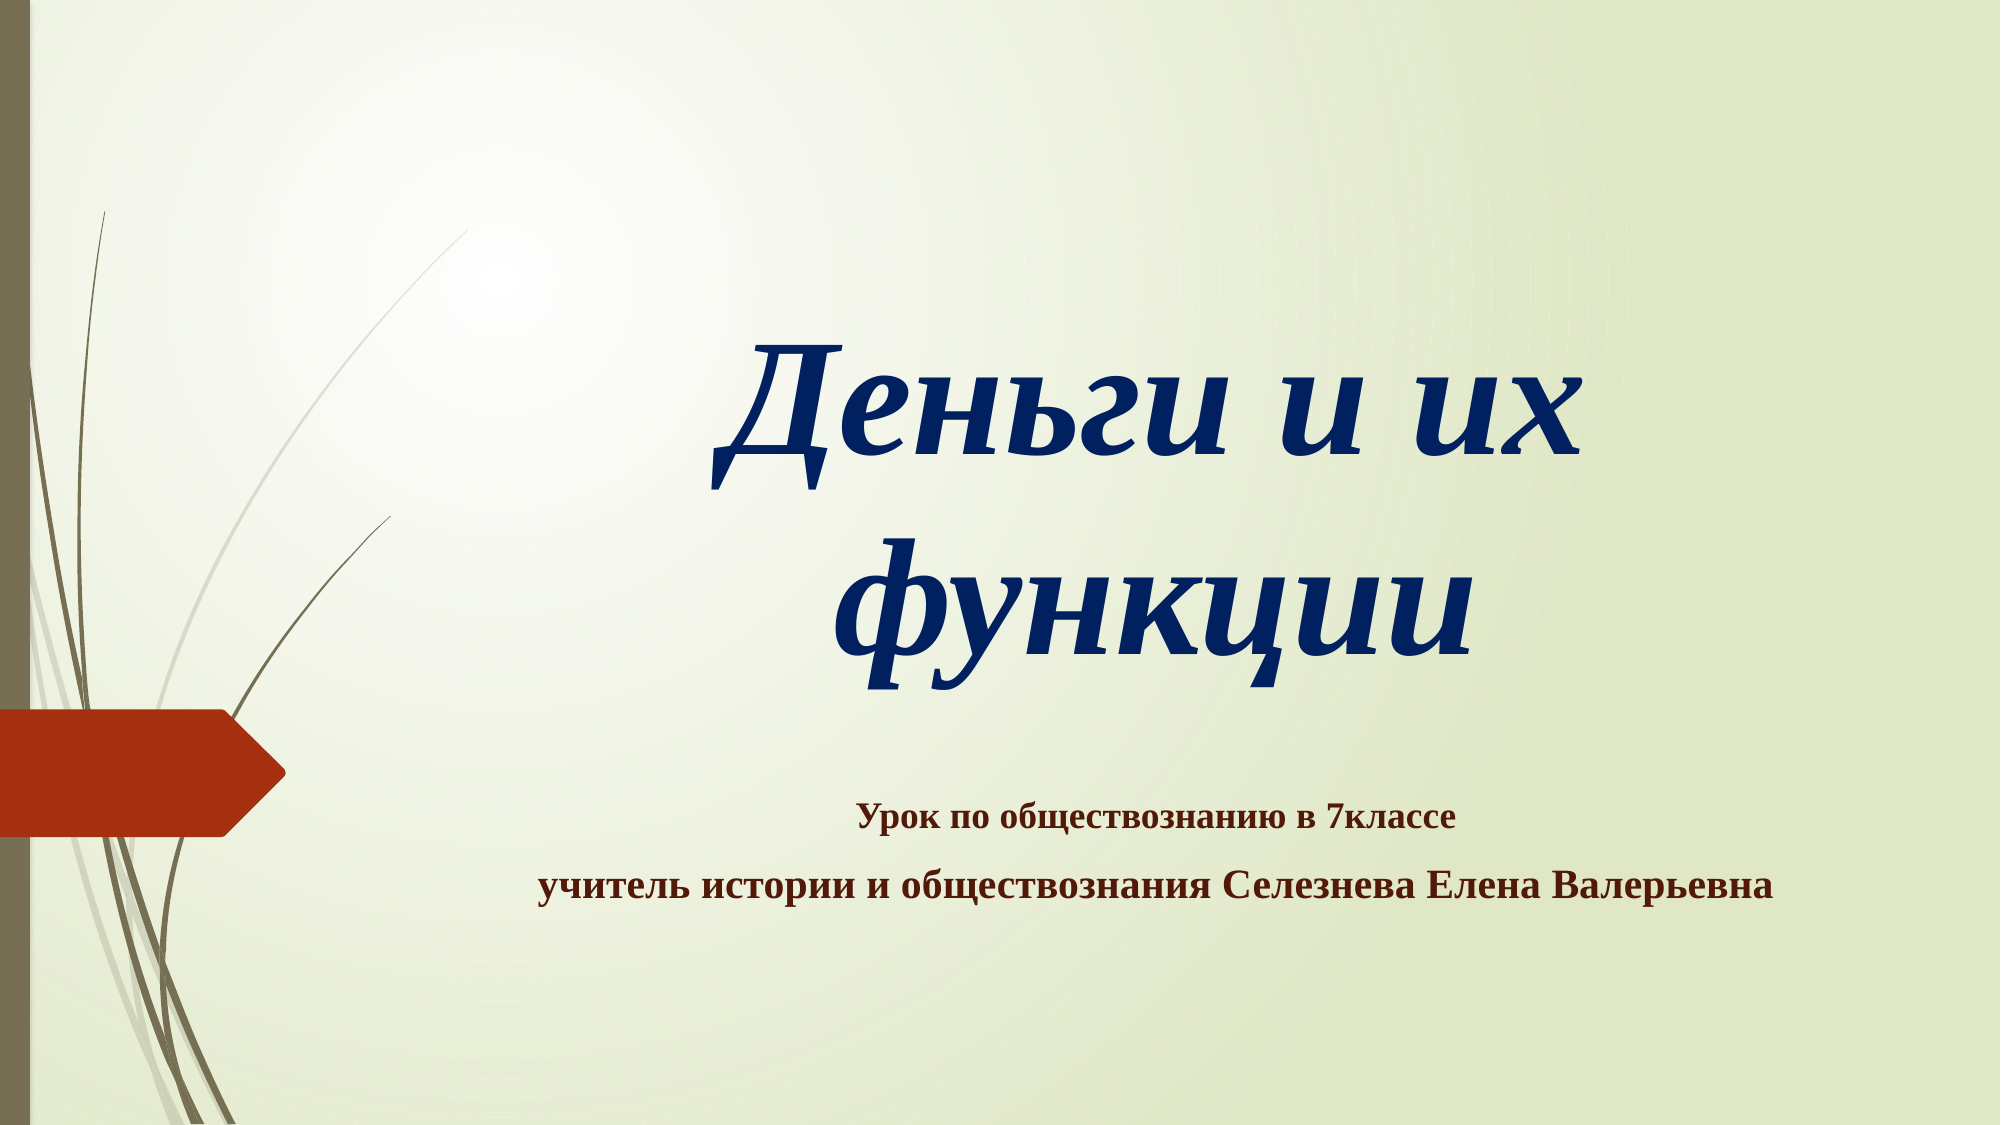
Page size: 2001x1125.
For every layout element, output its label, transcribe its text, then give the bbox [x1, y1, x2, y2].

title Деньги и их функции [424, 215, 1888, 695]
subtitle Урок по обществознанию в 7классе учитель истории и обществознания Селезнева Елена Валерьевна [424, 783, 1888, 969]
